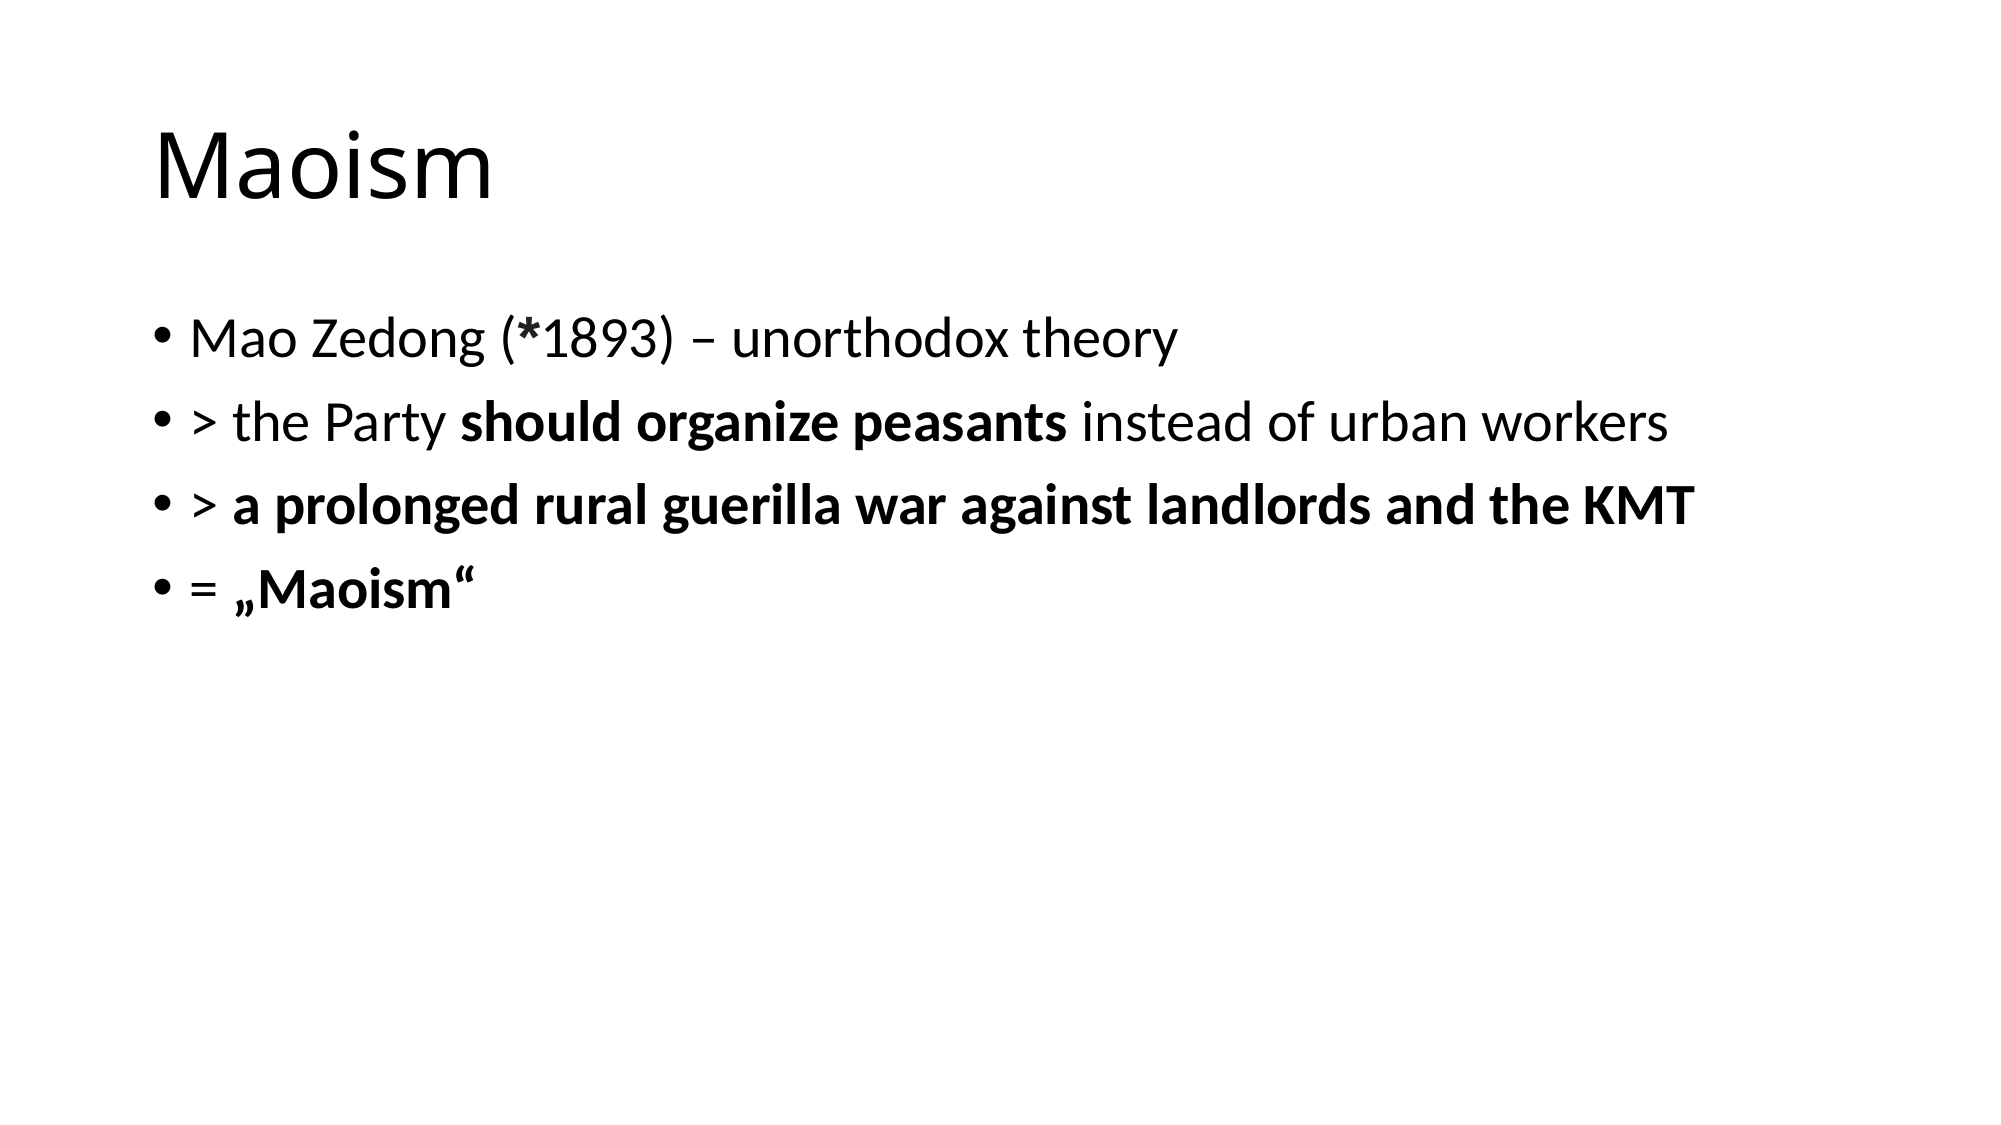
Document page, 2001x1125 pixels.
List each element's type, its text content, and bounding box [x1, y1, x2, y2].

list Mao Zedong (*1893) – unorthodox theory > the Party should organize peasants instead of urban workers > a prolonged rural guerilla war against landlords and the KMT = „Maoism“ [137, 299, 1863, 1014]
title Maoism [137, 59, 1863, 278]
